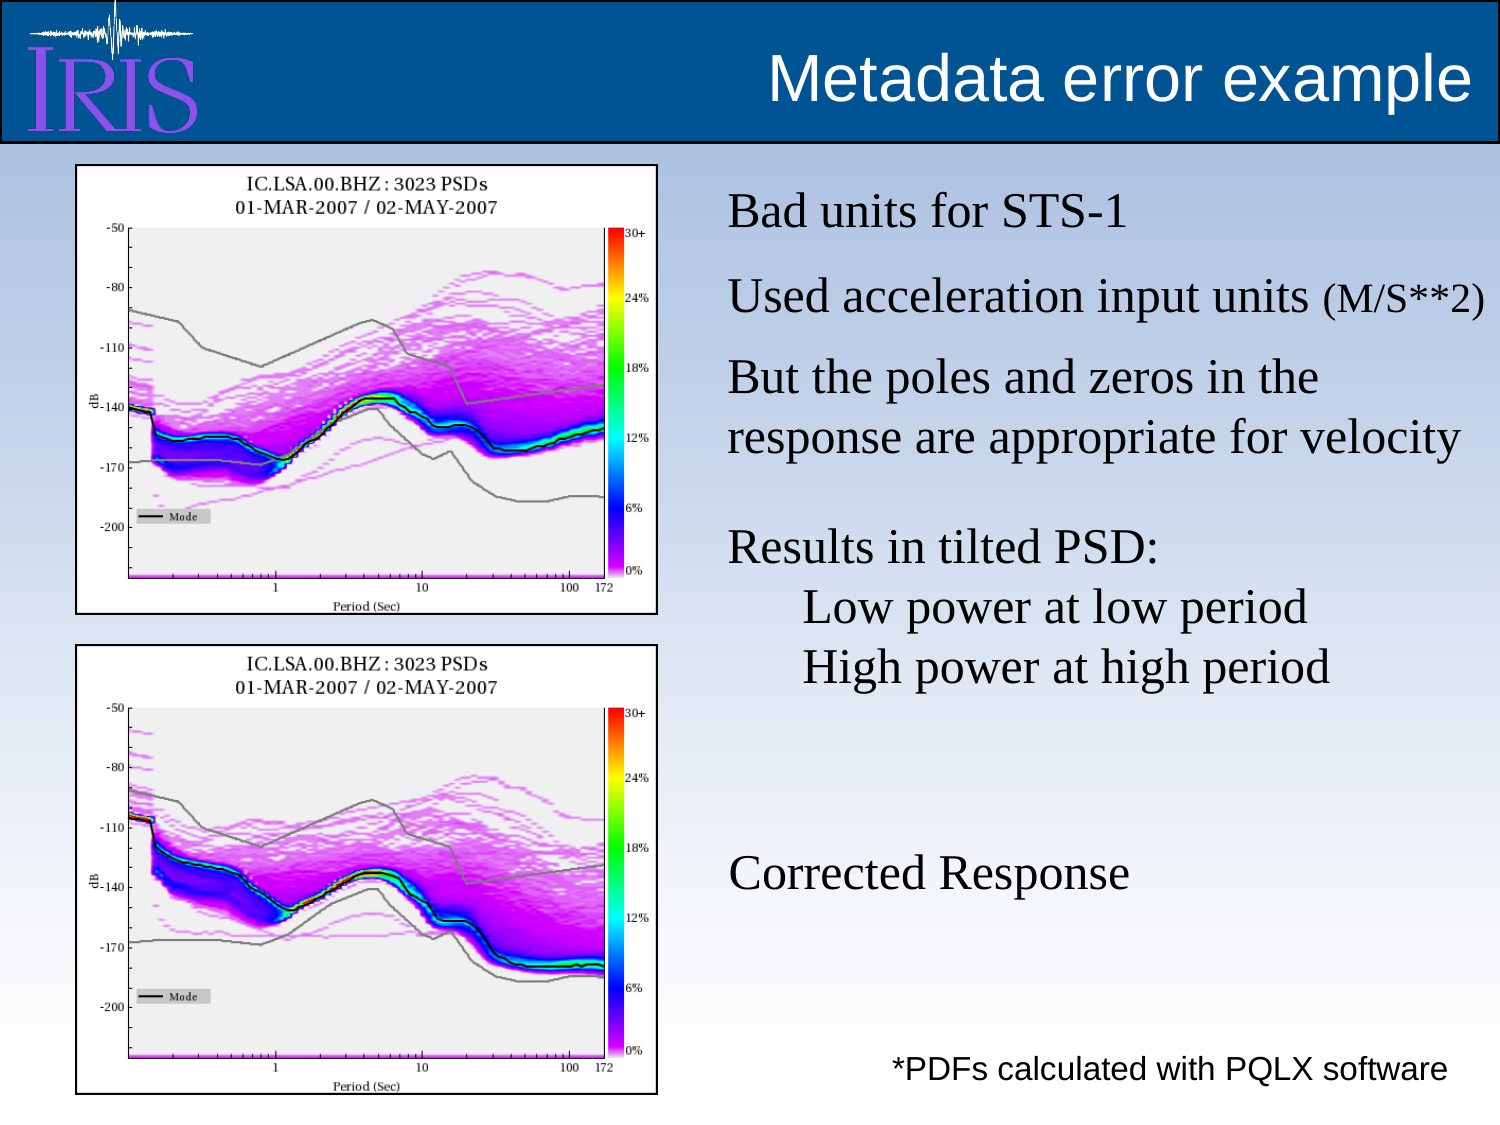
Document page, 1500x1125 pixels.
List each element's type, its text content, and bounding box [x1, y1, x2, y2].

text_box Corrected Response [721, 839, 1138, 900]
text_box *PDFs calculated with PQLX software [877, 1039, 1465, 1095]
picture [28, 0, 197, 133]
picture [0, 144, 1500, 1125]
text_box Bad units for STS-1 Used acceleration input units (M/S**2) But the poles and zeros in the response are appropriate for velocity Results in tilted PSD: Low power at low period High power at high period [720, 177, 1493, 603]
text_box Metadata error example [752, 27, 1489, 122]
